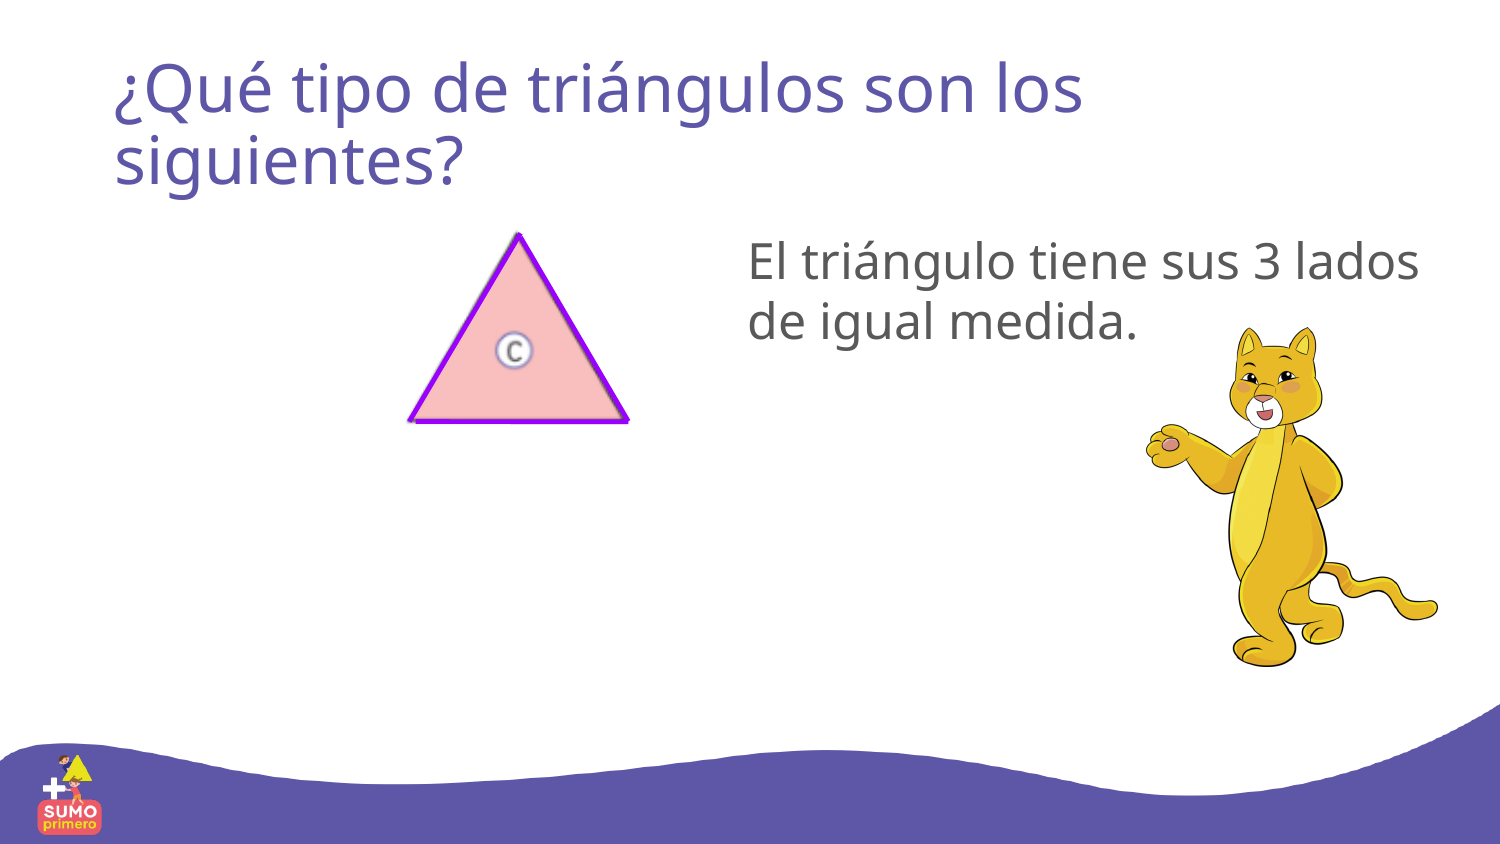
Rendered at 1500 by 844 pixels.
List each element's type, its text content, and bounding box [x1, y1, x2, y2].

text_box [524, 237, 629, 421]
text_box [408, 233, 521, 422]
picture [0, 51, 1500, 844]
title ¿Qué tipo de triángulos son los siguientes? [103, 44, 1441, 208]
text_box El triángulo tiene sus 3 lados de igual medida. [736, 223, 1438, 355]
